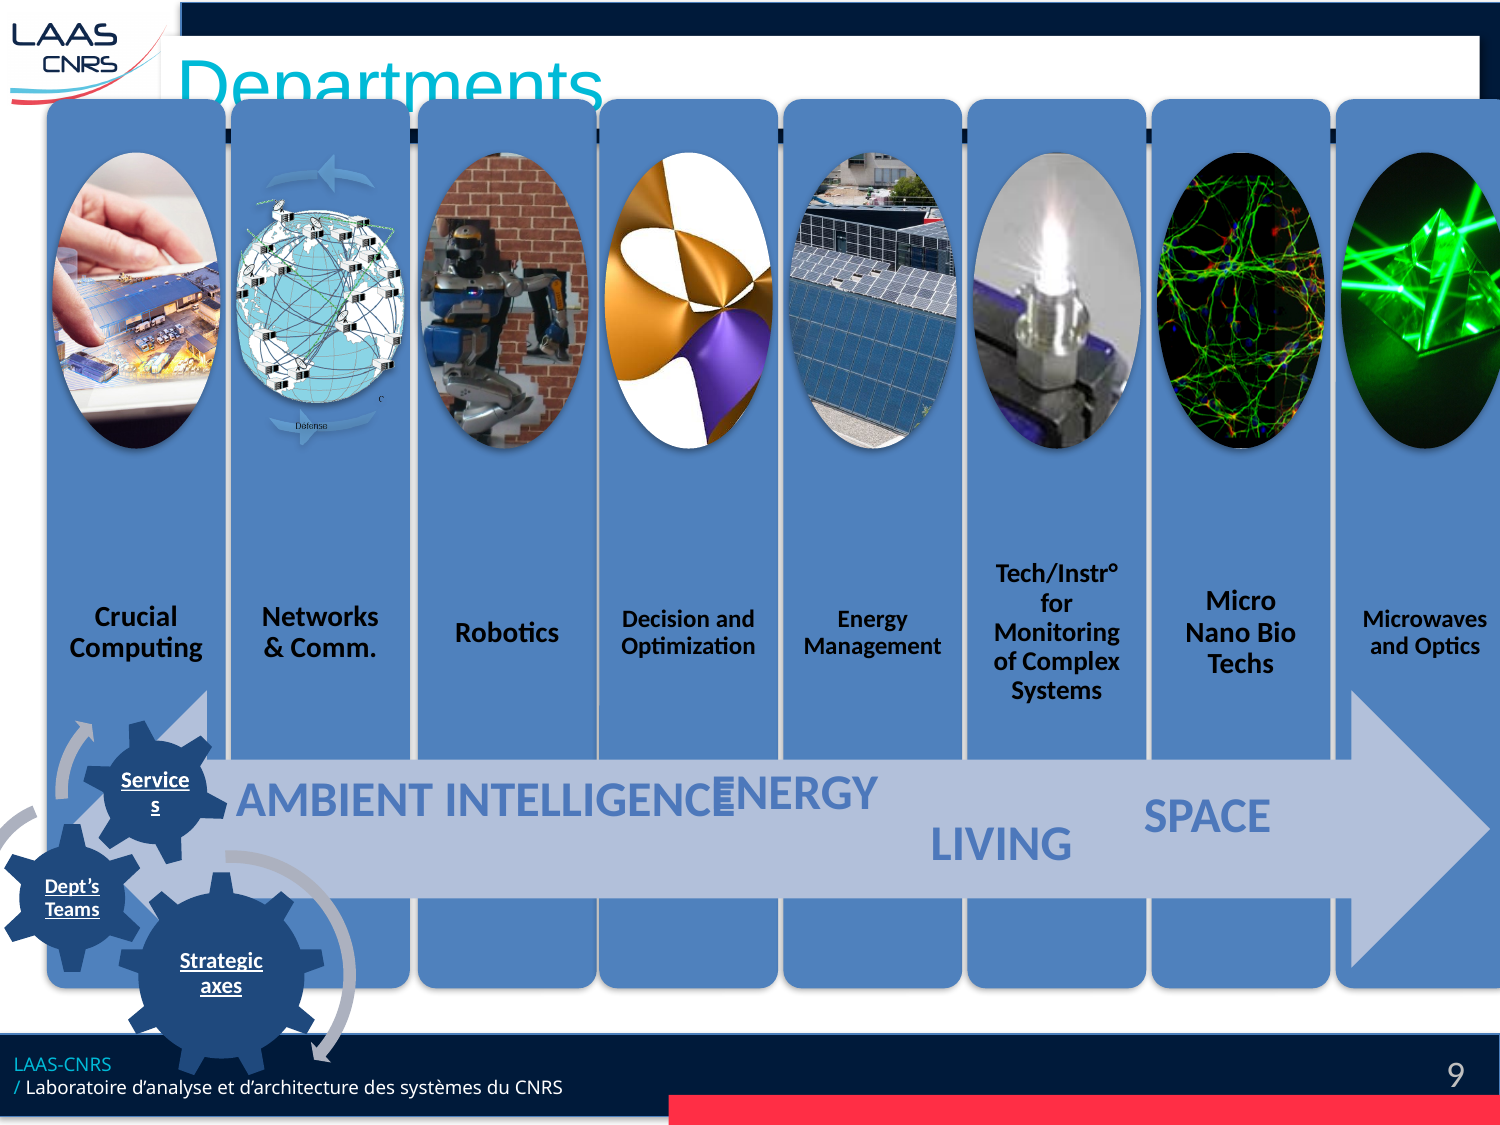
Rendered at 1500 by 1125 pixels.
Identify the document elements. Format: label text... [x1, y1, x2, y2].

picture [7, 12, 170, 106]
title Departments [161, 35, 1480, 110]
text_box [46, 112, 1500, 1003]
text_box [0, 701, 422, 1080]
